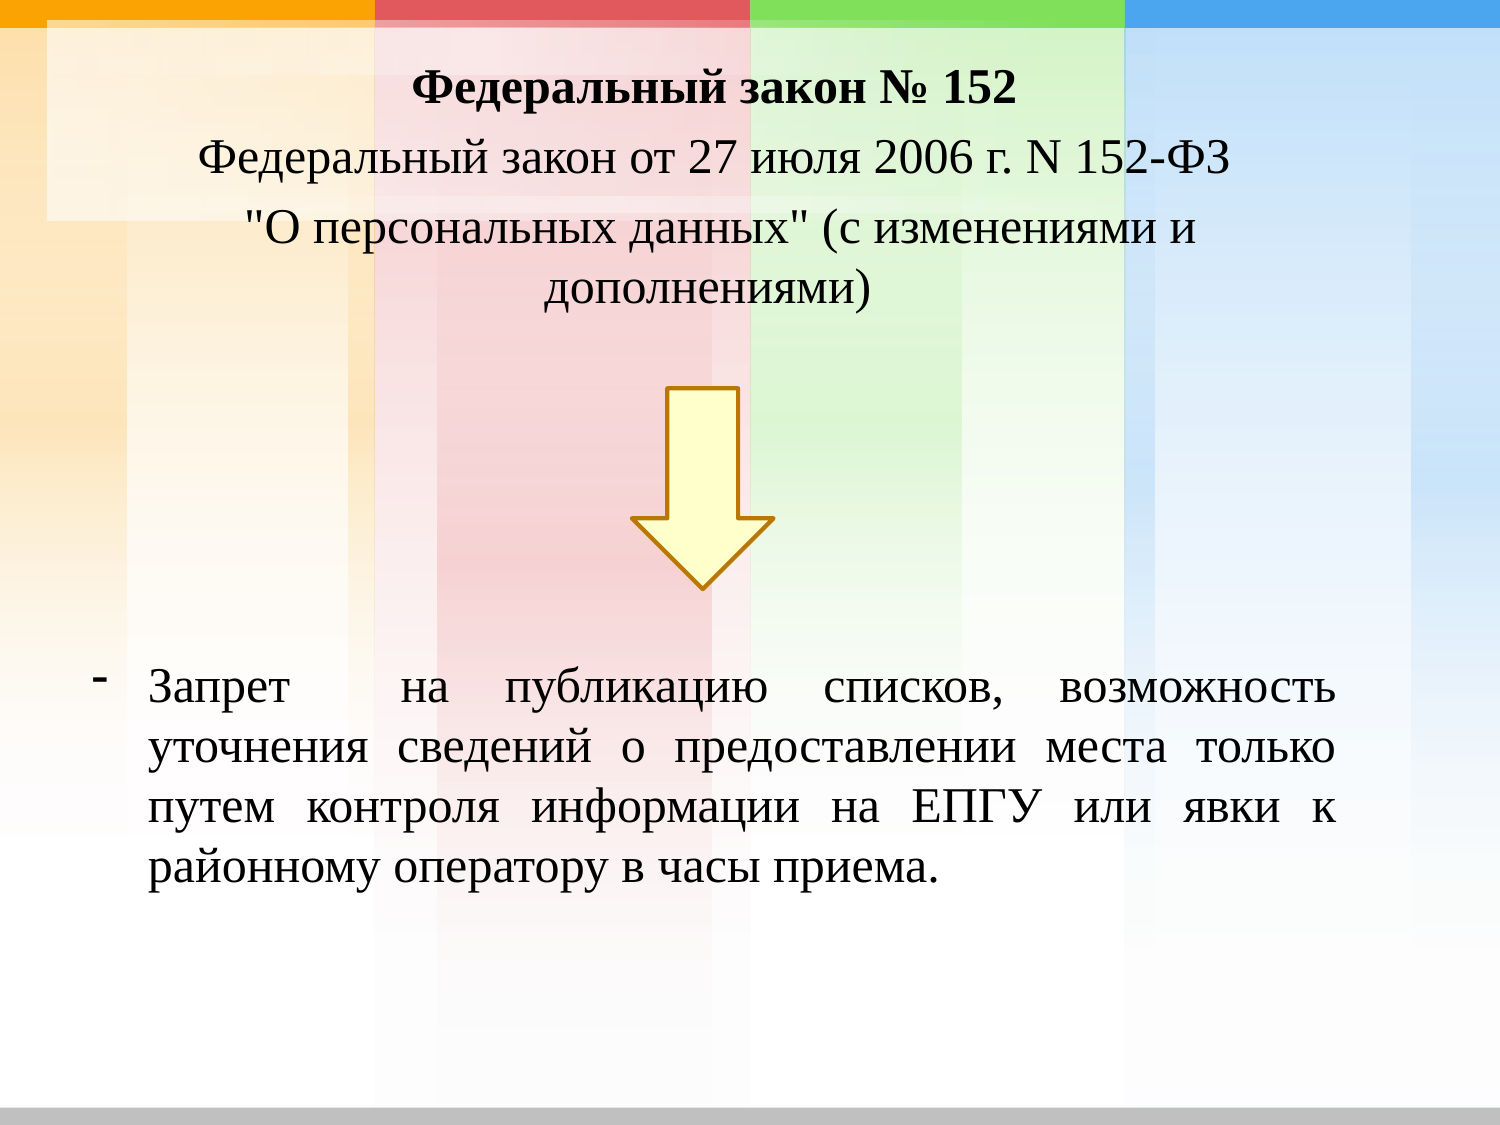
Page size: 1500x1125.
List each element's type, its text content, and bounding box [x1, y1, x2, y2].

text_box Запрет на публикацию списков, возможность уточнения сведений о предоставлении места только путем контроля информации на ЕПГУ или явки к районному оператору в часы приема. [76, 592, 1352, 959]
text_box [629, 386, 776, 592]
list Федеральный закон № 152 Федеральный закон от 27 июля 2006 г. N 152-ФЗ "О персональных данных" (с изменениями и дополнениями) [76, 136, 1352, 421]
